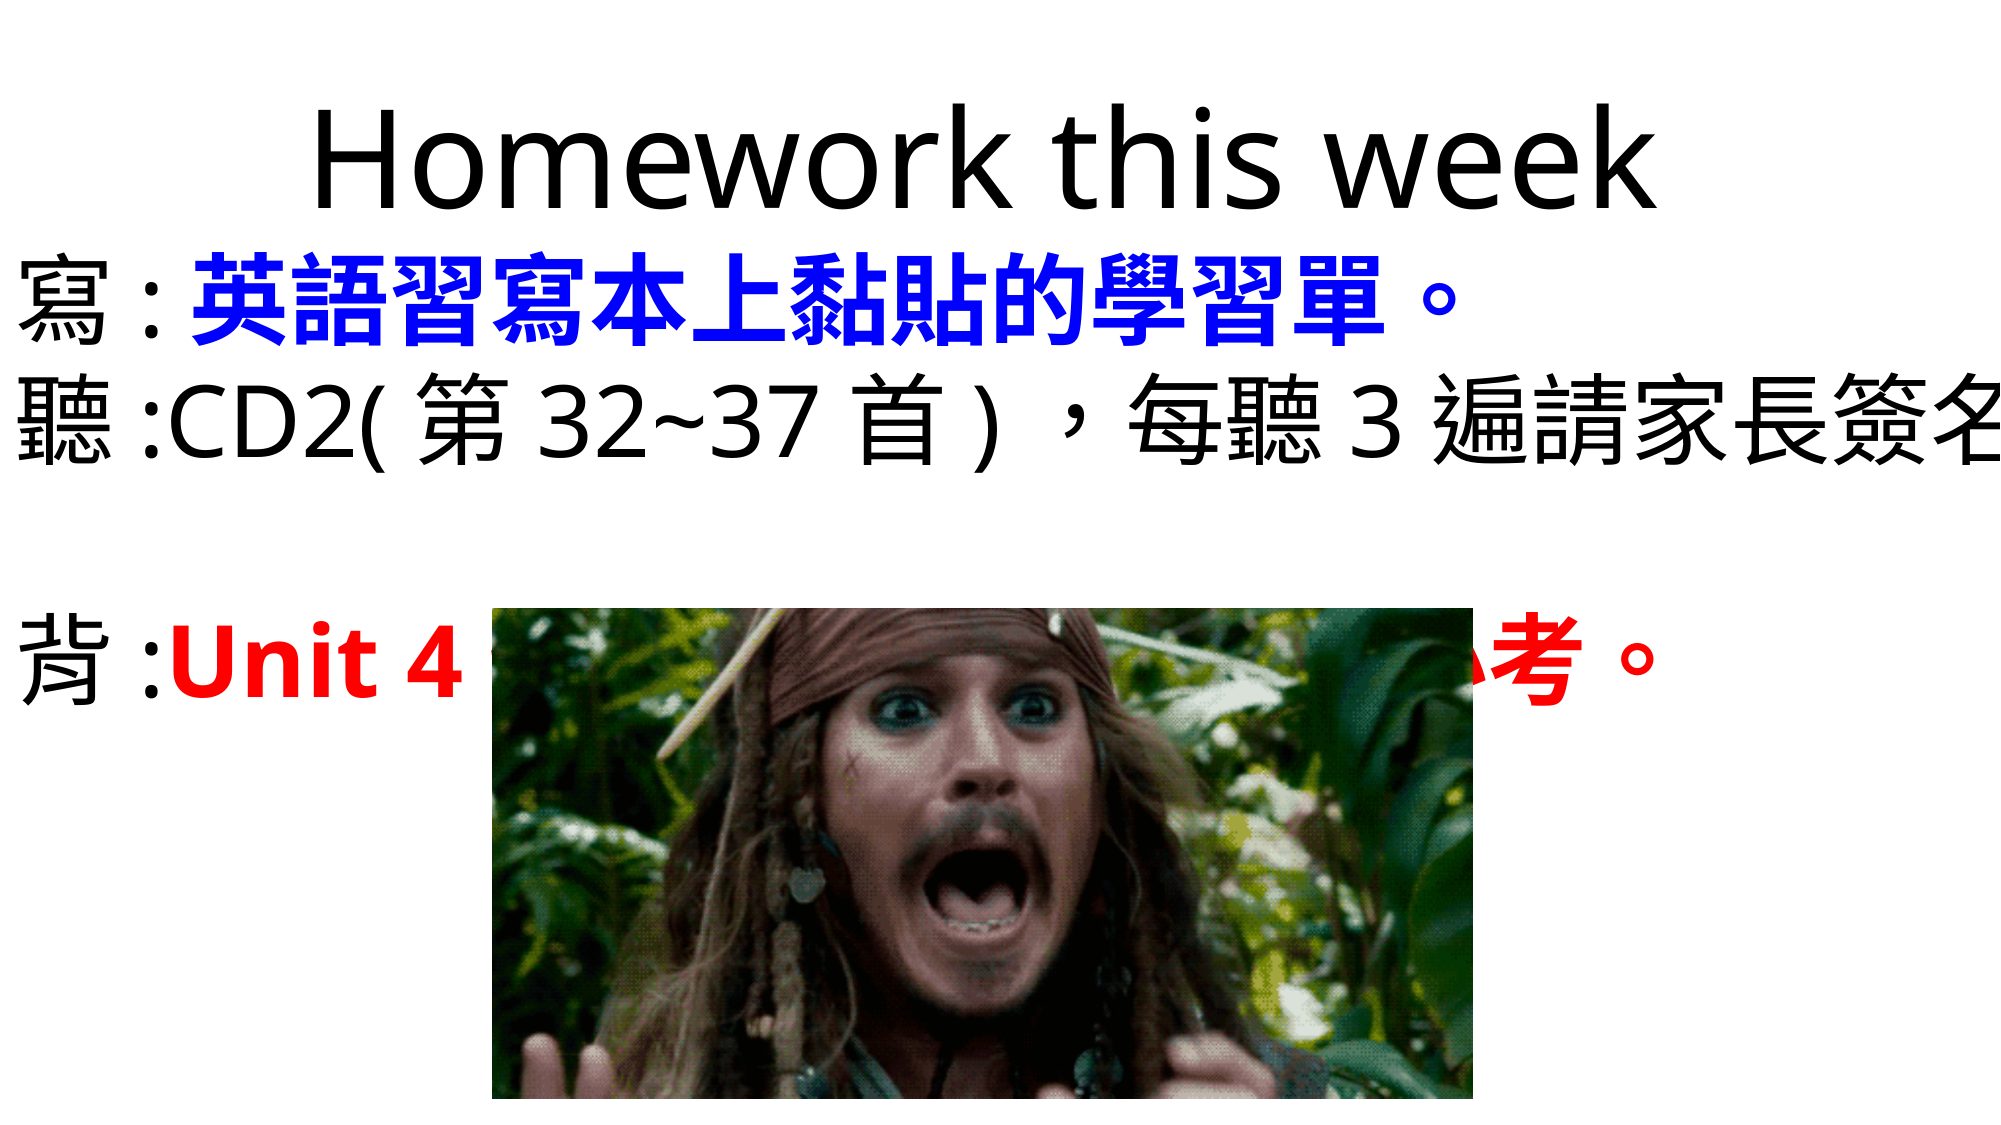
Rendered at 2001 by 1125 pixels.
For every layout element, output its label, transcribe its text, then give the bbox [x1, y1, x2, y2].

text_box Homework this week [267, 64, 1698, 230]
picture [492, 608, 1473, 1099]
text_box 寫:英語習寫本上黏貼的學習單。 聽:CD2(第32~37首)，每聽3遍請家長簽名。 背:Unit 4七個食物單字，下週小考。 [0, 230, 2000, 725]
